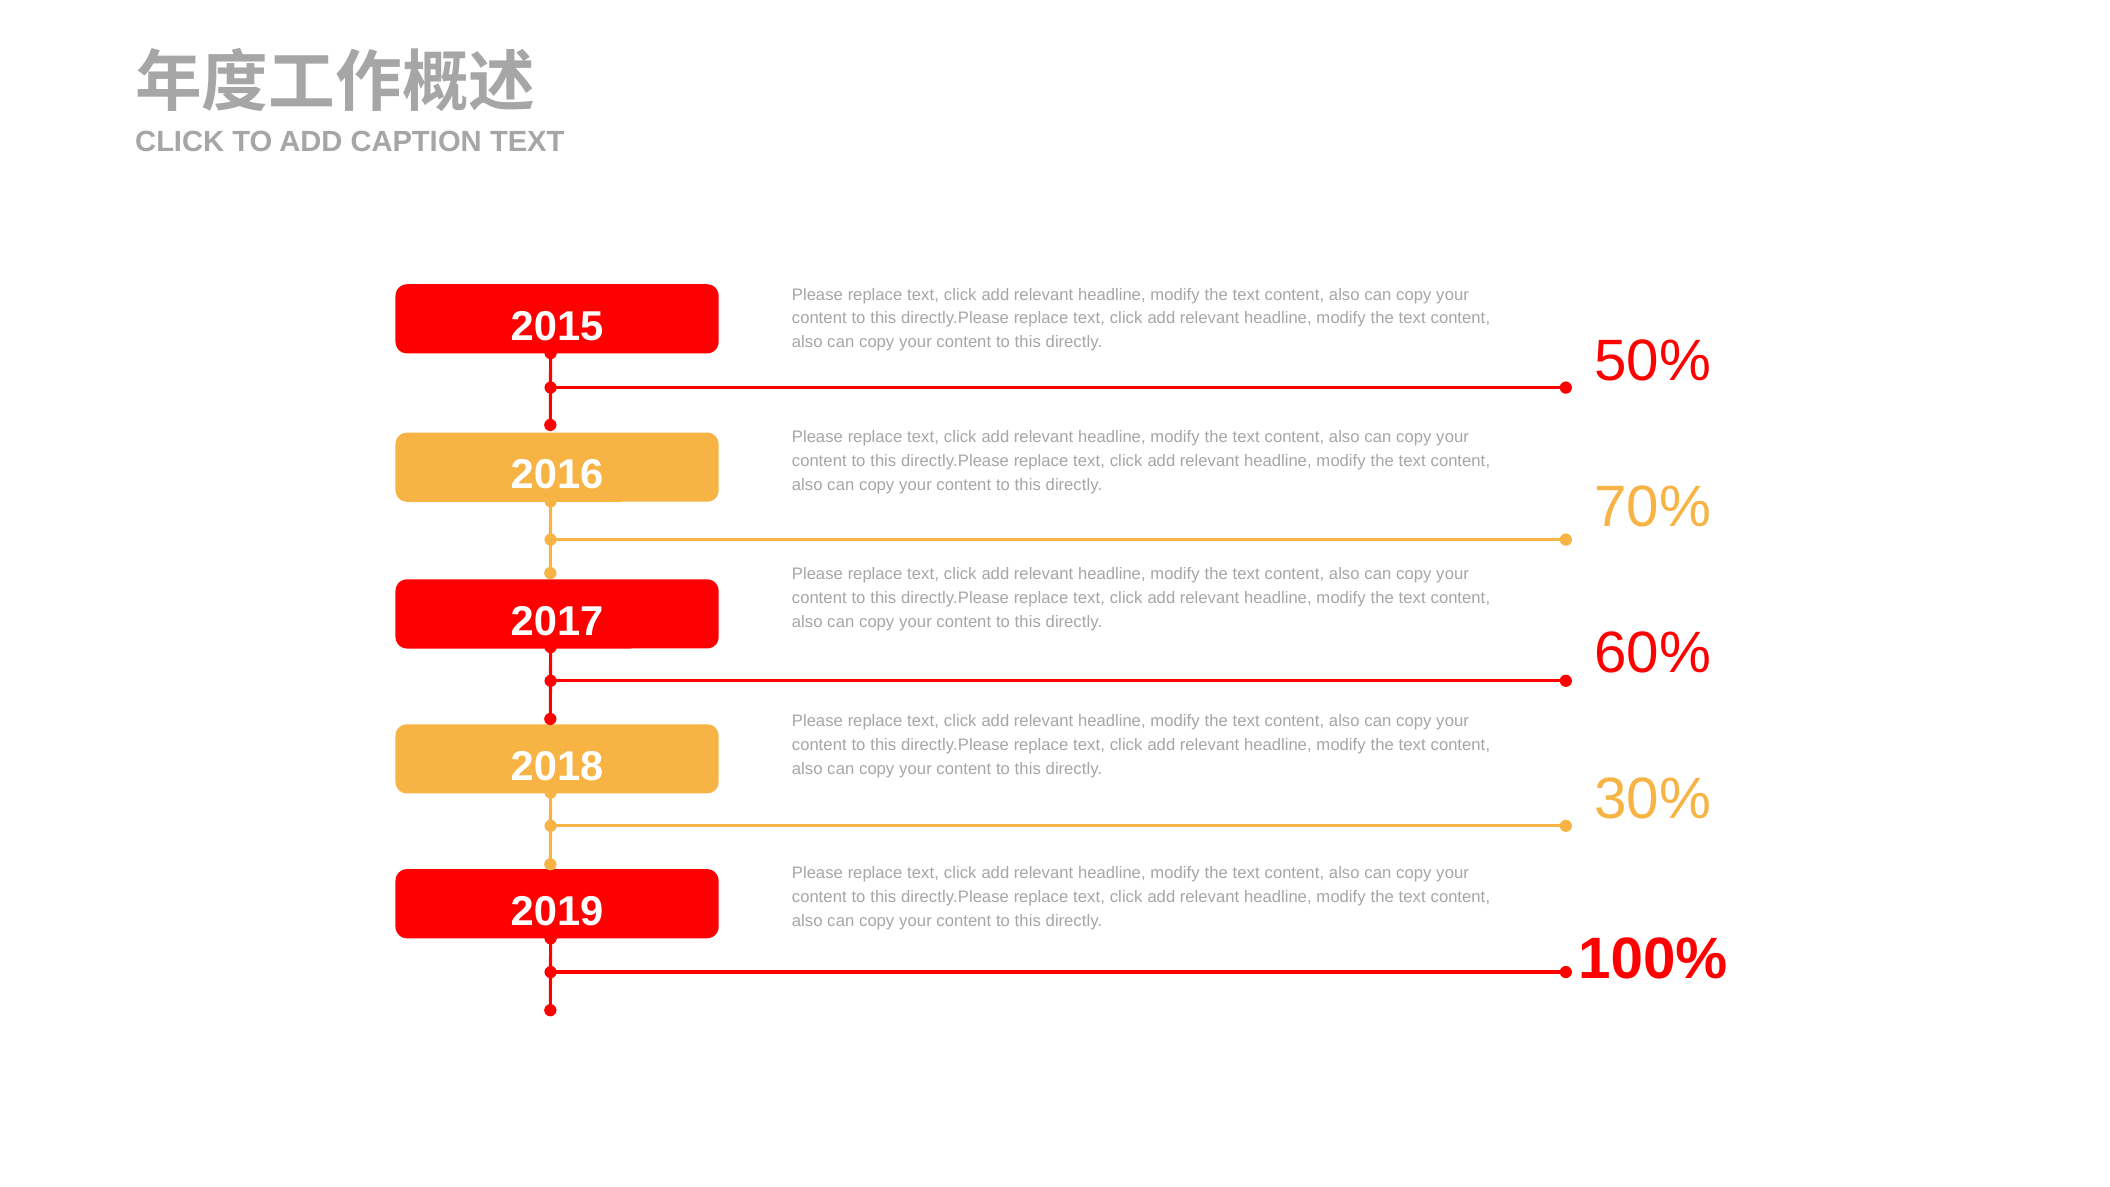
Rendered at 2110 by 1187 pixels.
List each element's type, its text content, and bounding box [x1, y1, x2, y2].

text_box 30% [1595, 752, 1710, 839]
text_box 2019 [394, 868, 720, 940]
text_box 50% [1595, 314, 1710, 401]
text_box 100% [1578, 897, 1728, 985]
text_box 2016 [394, 431, 720, 503]
text_box Please replace text, click add relevant headline, modify the text content, also can copy your content to this directly.Please replace text, click add relevant headline, modify the text content, also can copy your content to this directly. [791, 422, 1525, 494]
text_box 2018 [394, 723, 720, 795]
text_box Please replace text, click add relevant headline, modify the text content, also can copy your content to this directly.Please replace text, click add relevant headline, modify the text content, also can copy your content to this directly. [791, 279, 1525, 352]
text_box 60% [1595, 606, 1710, 693]
text_box 70% [1595, 460, 1710, 547]
text_box Please replace text, click add relevant headline, modify the text content, also can copy your content to this directly.Please replace text, click add relevant headline, modify the text content, also can copy your content to this directly. [791, 858, 1525, 930]
text_box 年度工作概述 [135, 38, 596, 119]
text_box CLICK TO ADD CAPTION TEXT [135, 122, 596, 158]
text_box Please replace text, click add relevant headline, modify the text content, also can copy your content to this directly.Please replace text, click add relevant headline, modify the text content, also can copy your content to this directly. [791, 559, 1525, 632]
text_box 2015 [394, 283, 720, 355]
text_box 2017 [394, 578, 720, 650]
text_box Please replace text, click add relevant headline, modify the text content, also can copy your content to this directly.Please replace text, click add relevant headline, modify the text content, also can copy your content to this directly. [791, 706, 1525, 779]
